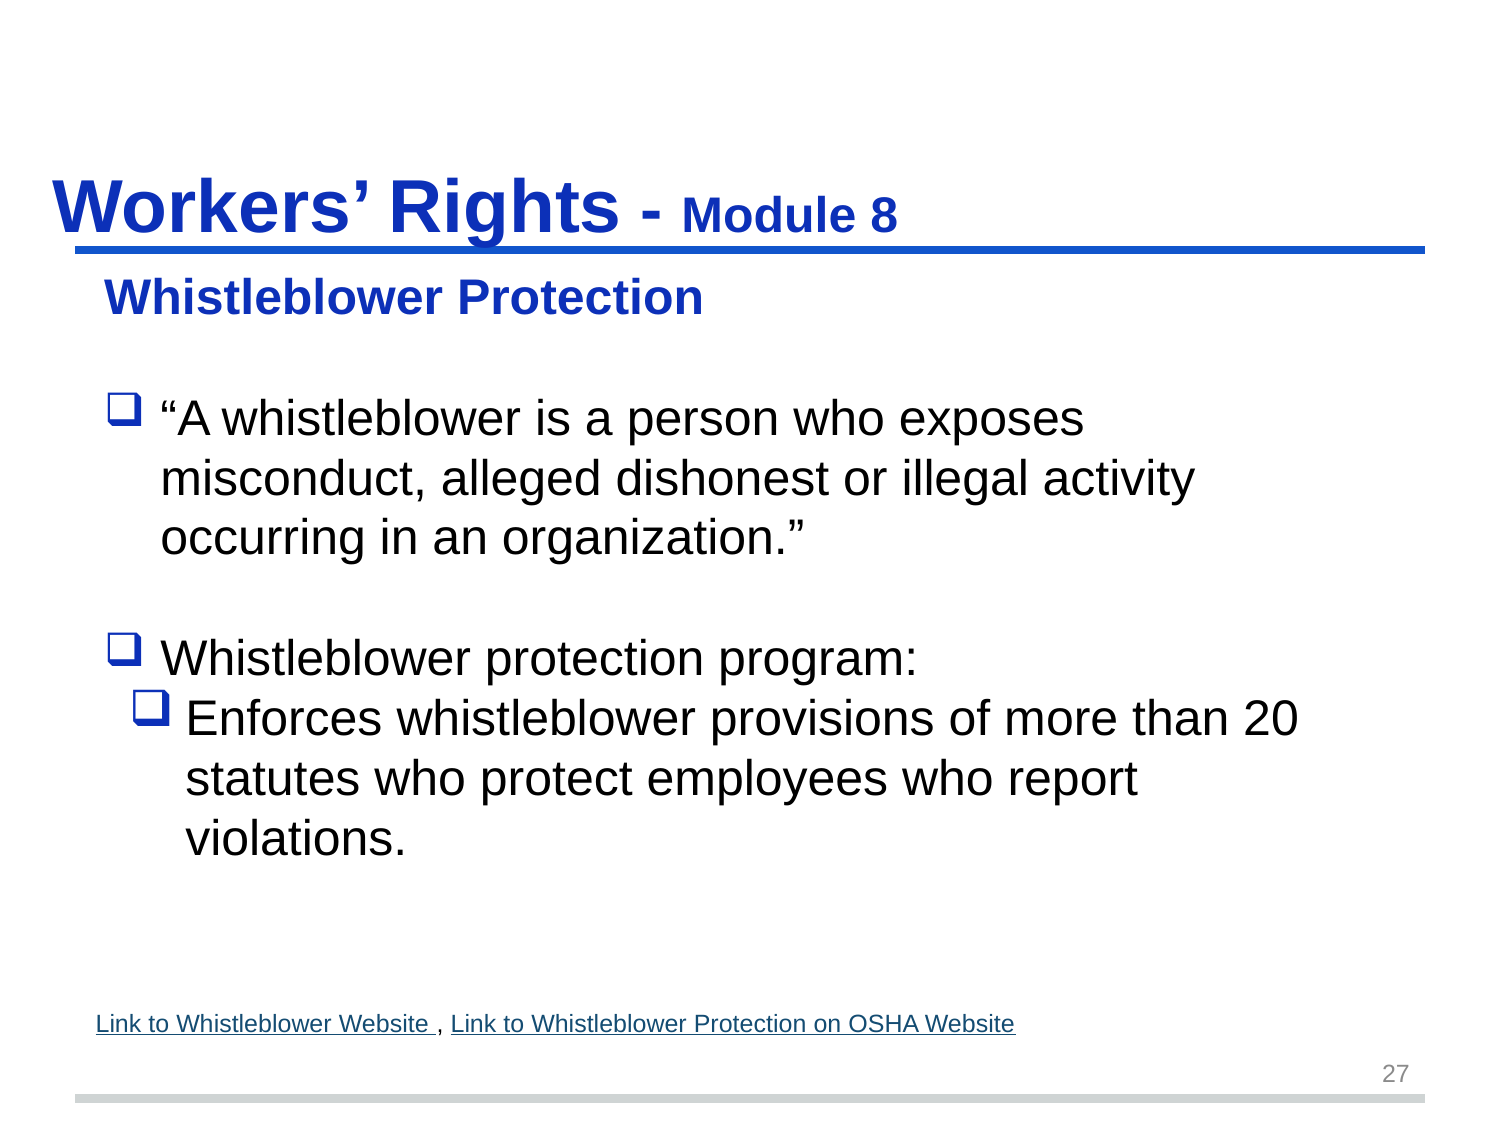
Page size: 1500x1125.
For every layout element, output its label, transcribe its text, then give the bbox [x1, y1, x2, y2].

list Whistleblower Protection “A whistleblower is a person who exposes misconduct, alleged dishonest or illegal activity occurring in an organization.” Whistleblower protection program: Enforces whistleblower provisions of more than 20 statutes who protect employees who report violations. [89, 249, 1357, 861]
title Workers’ Rights - Module 8 slide 27 [37, 74, 1388, 263]
slide_number 27 [1074, 1042, 1425, 1103]
text_box Link to Whistleblower Website , Link to Whistleblower Protection on OSHA Website [80, 999, 1032, 1045]
